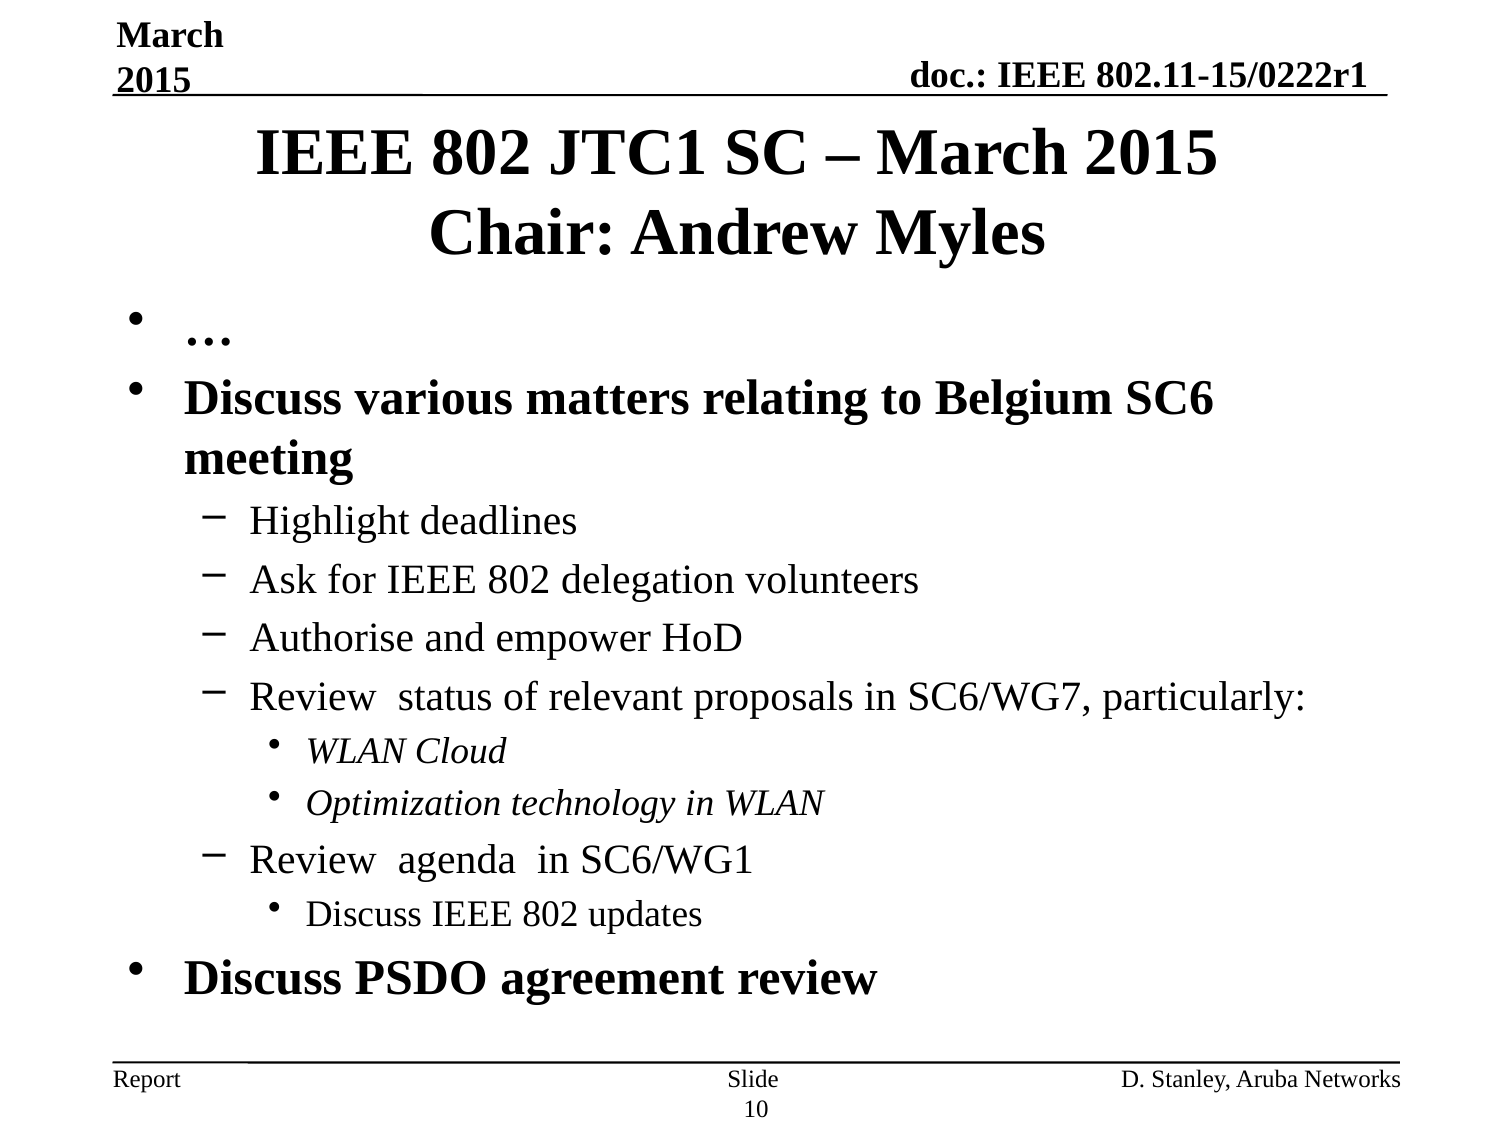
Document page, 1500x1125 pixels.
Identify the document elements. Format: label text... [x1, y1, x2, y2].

slide_number Slide 10 [720, 1062, 792, 1093]
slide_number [116, 54, 275, 99]
list … Discuss various matters relating to Belgium SC6 meeting Highlight deadlines Ask for IEEE 802 delegation volunteers Authorise and empower HoD Review status of relevant proposals in SC6/WG7, particularly: WLAN Cloud Optimization technology in WLAN Review agenda in SC6/WG1 Discuss IEEE 802 updates Discuss PSDO agreement review [112, 287, 1388, 963]
title IEEE 802 JTC1 SC – March 2015 Chair: Andrew Myles [99, 99, 1375, 275]
footer D. Stanley, Aruba Networks [1034, 1062, 1402, 1093]
